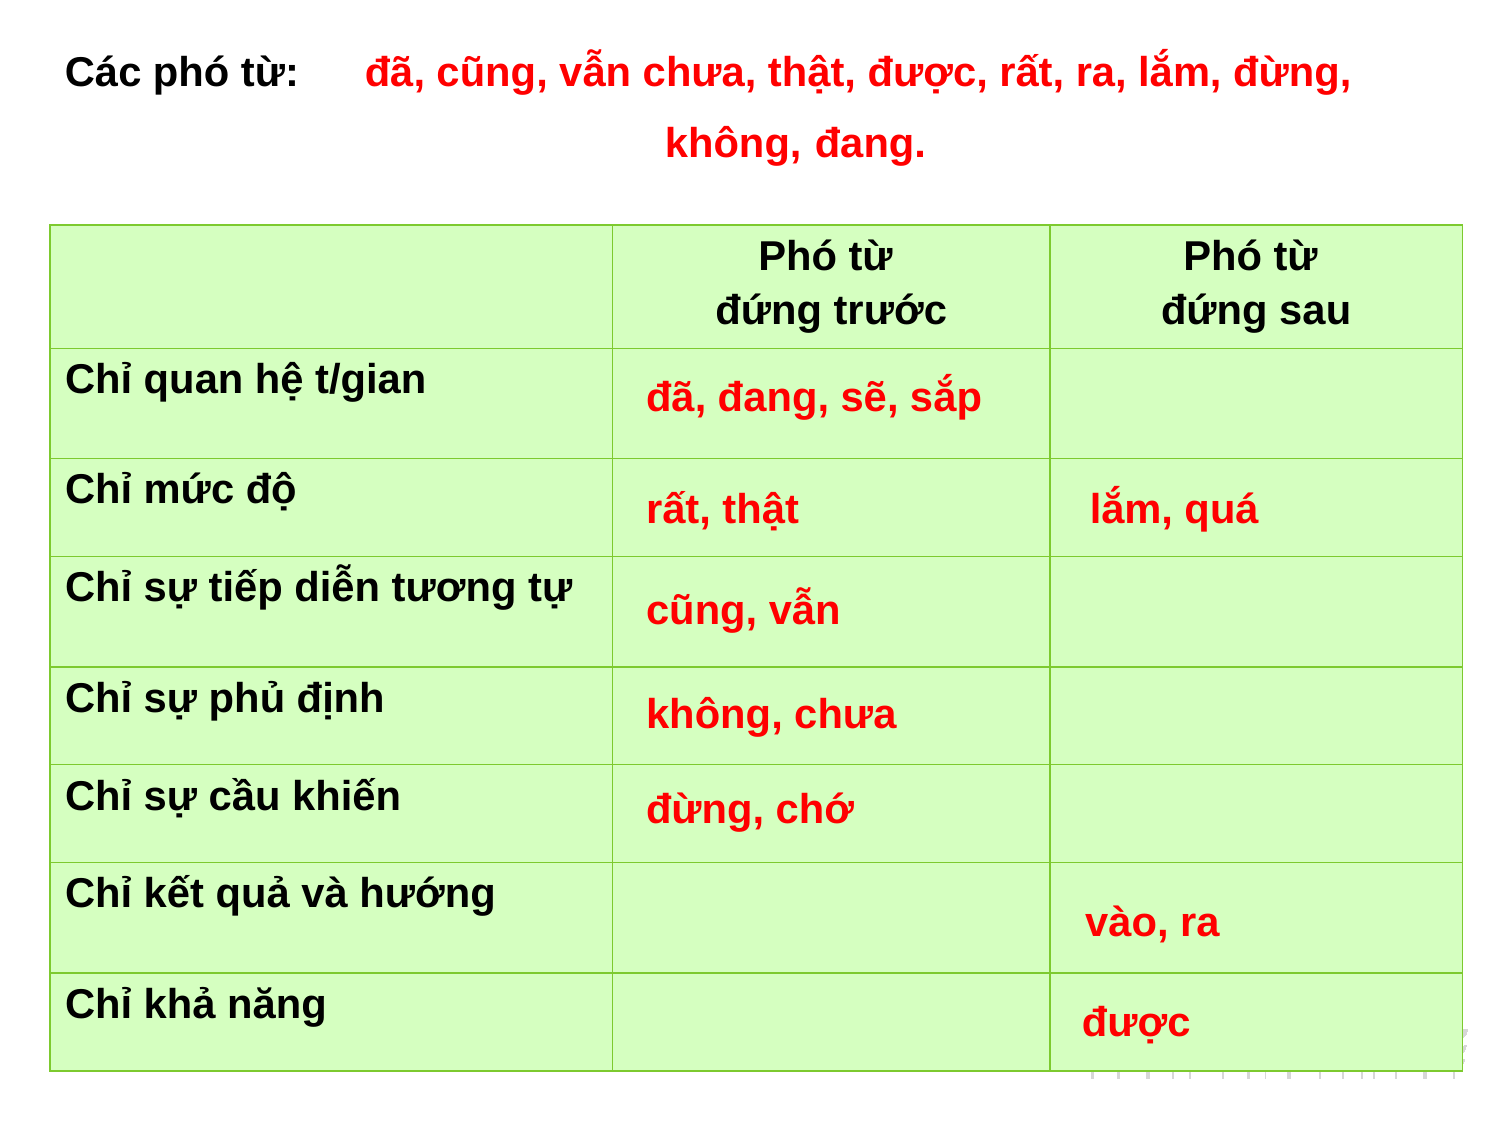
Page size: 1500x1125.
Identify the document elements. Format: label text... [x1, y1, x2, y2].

table_cell [1051, 668, 1462, 764]
table_cell Chỉ khả năng [51, 974, 612, 1070]
table_cell [1051, 765, 1462, 862]
table_cell [613, 668, 1049, 764]
text_box Các phó từ: đã, cũng, vẫn chưa, thật, được, rất, ra, lắm, đừng, không, đang. [49, 37, 1463, 174]
table_cell Chỉ mức độ [51, 459, 612, 556]
table_cell Chỉ sự tiếp diễn tương tự [51, 557, 612, 666]
text_box vào, ra [1070, 887, 1463, 953]
table_cell [613, 863, 1049, 972]
table_cell [613, 349, 1049, 458]
text_box cũng, vẫn [631, 575, 882, 640]
table_cell [1051, 349, 1462, 458]
text_box đã, đang, sẽ, sắp [631, 362, 1038, 428]
table_cell Chỉ sự phủ định [51, 668, 612, 764]
table_cell [1051, 557, 1462, 666]
table_cell [1051, 863, 1462, 972]
table_cell Chỉ kết quả và hướng [51, 863, 612, 972]
table_header Phó từ đứng trước [613, 226, 1049, 348]
table_header Phó từ đứng sau [1051, 226, 1462, 348]
table_cell Chỉ quan hệ t/gian [51, 349, 612, 458]
text_box đừng, chớ [631, 774, 913, 840]
text_box rất, thật [631, 474, 882, 540]
table_cell [1051, 974, 1462, 1070]
table_cell [613, 459, 1049, 556]
table_header [51, 226, 612, 348]
table_cell [1051, 459, 1462, 556]
text_box được [1067, 987, 1349, 1053]
text_box không, chưa [631, 679, 913, 745]
table_cell [613, 765, 1049, 862]
table_cell [613, 557, 1049, 666]
table_cell [613, 974, 1049, 1070]
text_box lắm, quá [1074, 474, 1325, 540]
table_cell Chỉ sự cầu khiến [51, 765, 612, 862]
